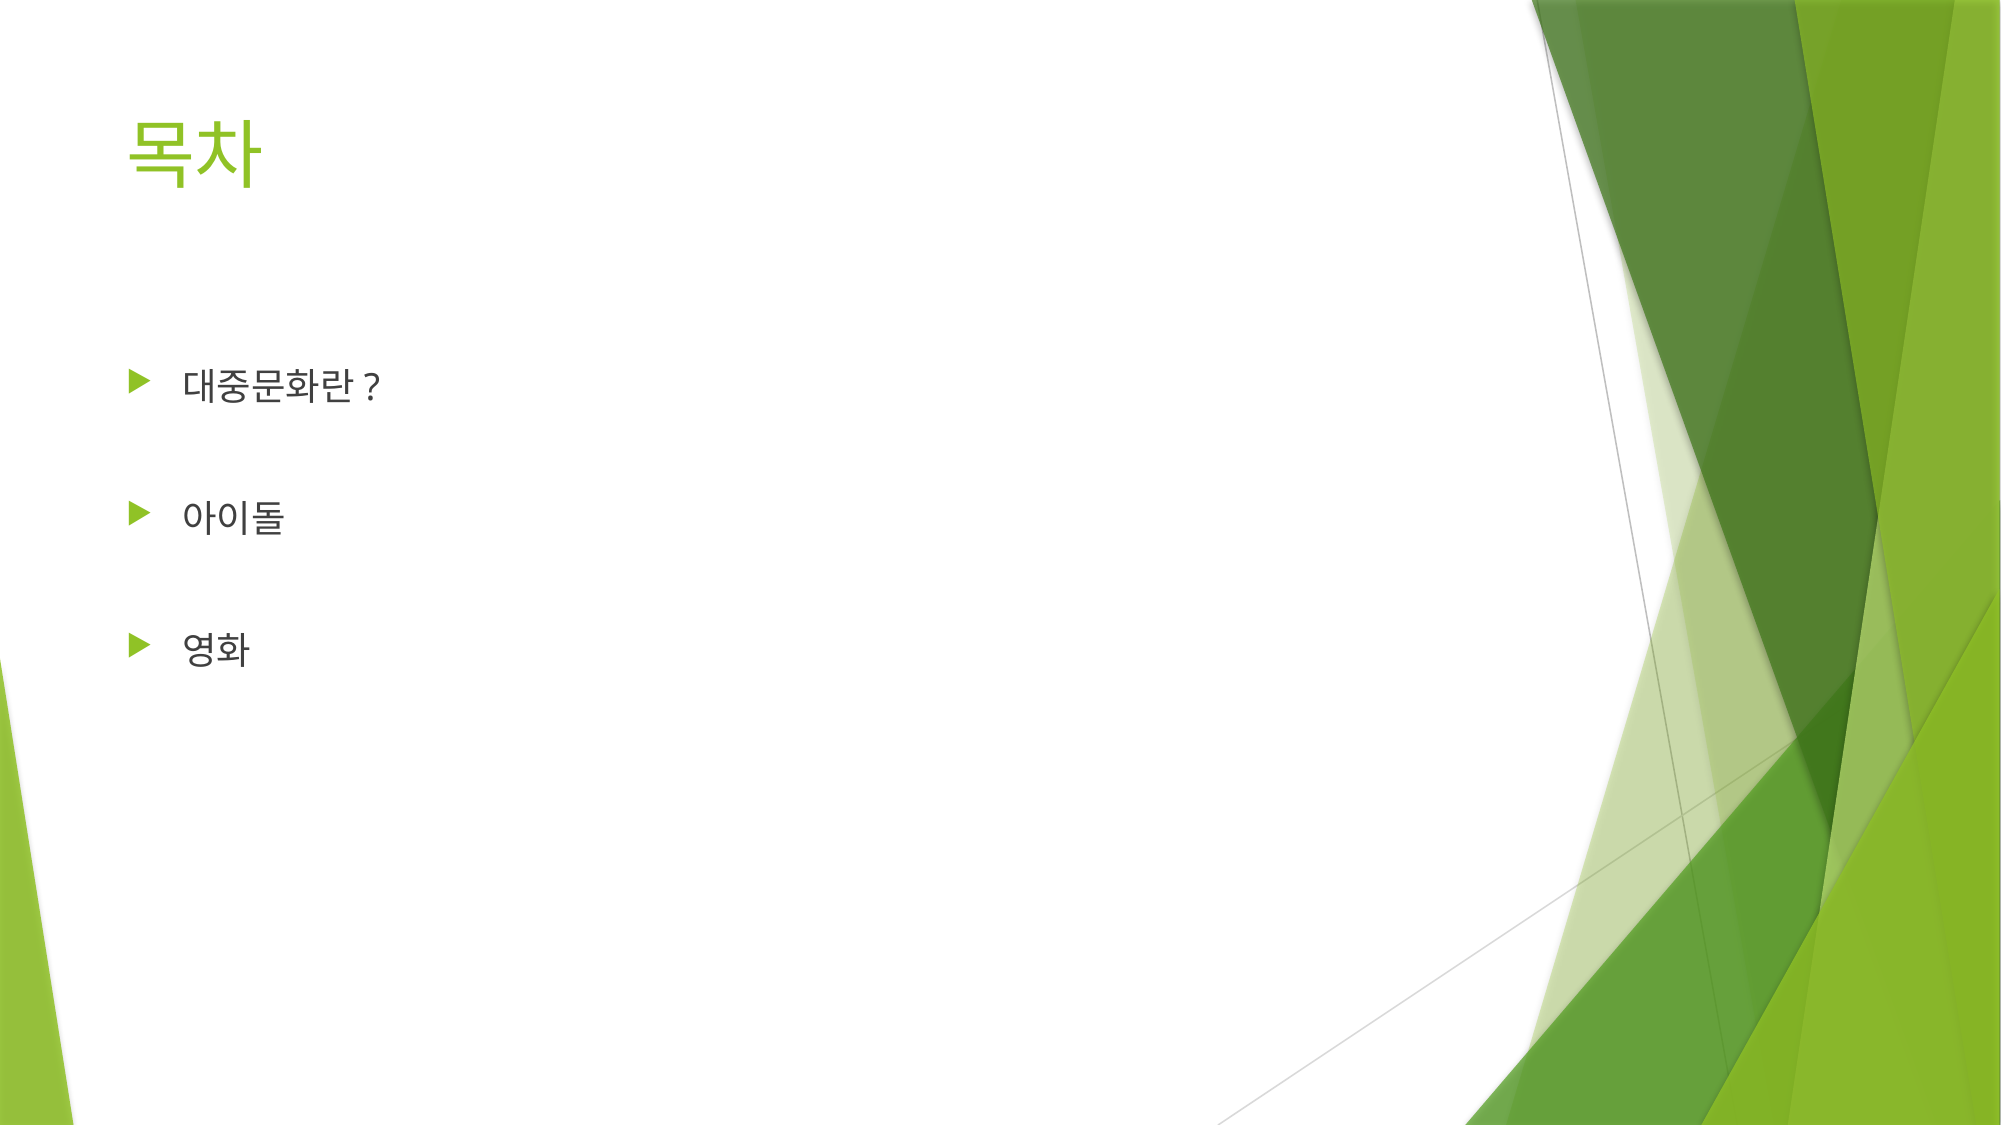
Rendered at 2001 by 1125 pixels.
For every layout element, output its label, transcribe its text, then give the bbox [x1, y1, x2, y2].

title 목차 [111, 99, 1522, 317]
list 대중문화란? 아이돌 영화 [111, 355, 1522, 843]
